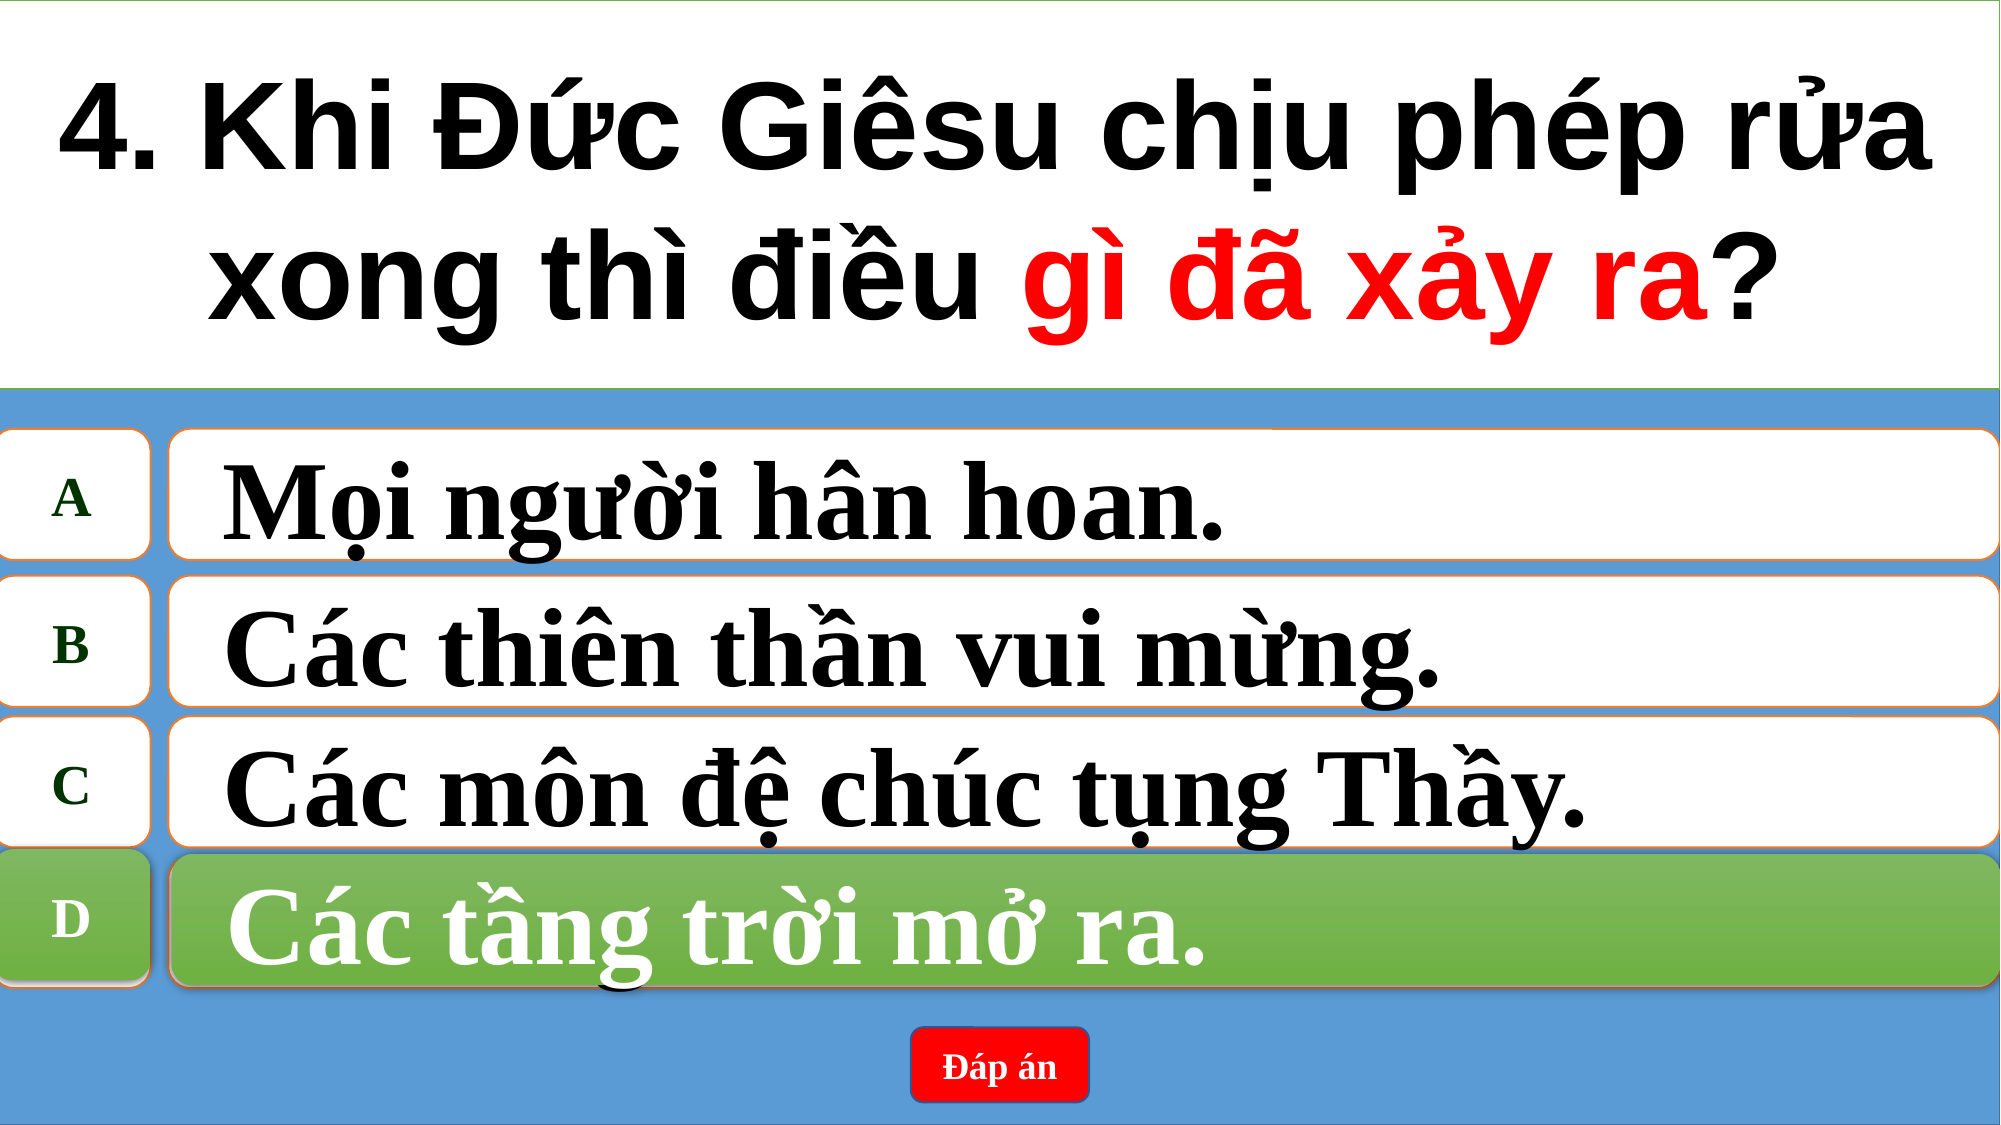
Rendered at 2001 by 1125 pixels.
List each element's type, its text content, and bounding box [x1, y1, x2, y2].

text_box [0, 985, 2000, 989]
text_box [0, 716, 2000, 848]
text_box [0, 428, 2000, 560]
text_box Đáp án [909, 1026, 1091, 1104]
text_box 4. Khi Đức Giêsu chịu phép rửa xong thì điều gì đã xảy ra? [0, 0, 2000, 390]
text_box [0, 707, 2000, 716]
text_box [0, 575, 2000, 707]
text_box [0, 989, 2000, 1125]
text_box [0, 560, 2000, 575]
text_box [0, 848, 2000, 985]
text_box [0, 390, 2000, 428]
